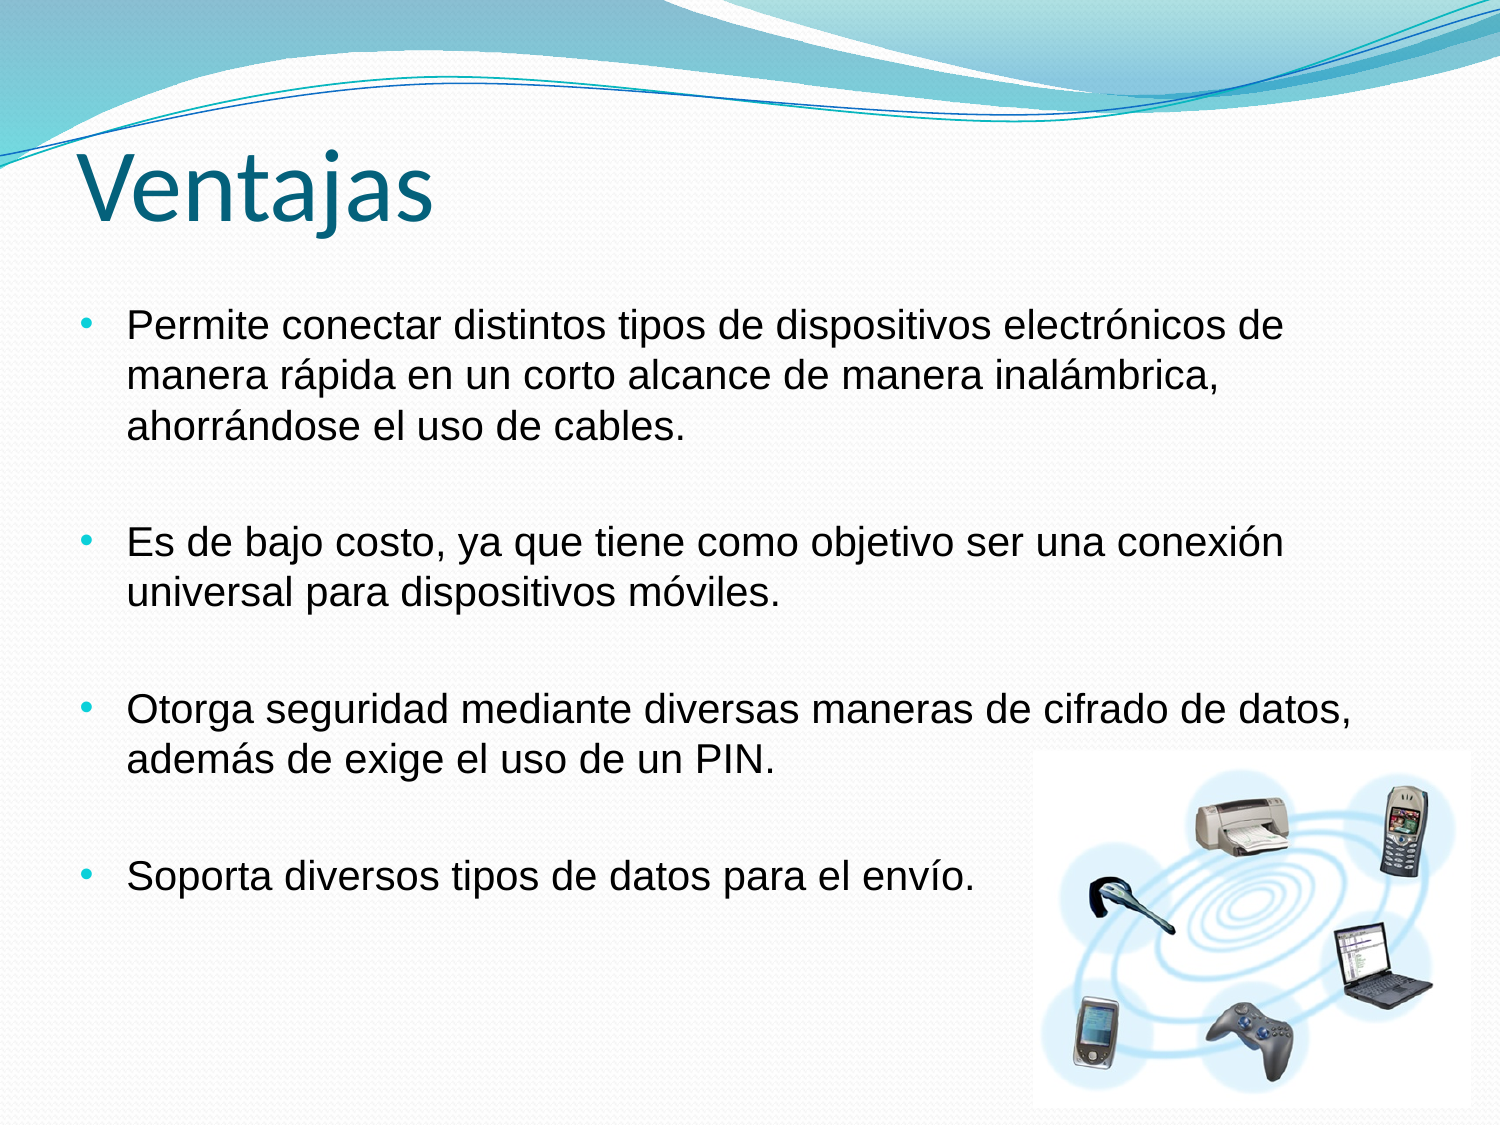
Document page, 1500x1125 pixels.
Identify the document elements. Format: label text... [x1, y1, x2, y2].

title Ventajas [76, 54, 1427, 243]
list Permite conectar distintos tipos de dispositivos electrónicos de manera rápida en un corto alcance de manera inalámbrica, ahorrándose el uso de cables. Es de bajo costo, ya que tiene como objetivo ser una conexión universal para dispositivos móviles. Otorga seguridad mediante diversas maneras de cifrado de datos, además de exige el uso de un PIN. Soporta diversos tipos de datos para el envío. [64, 290, 1415, 1024]
picture [1033, 751, 1471, 1109]
